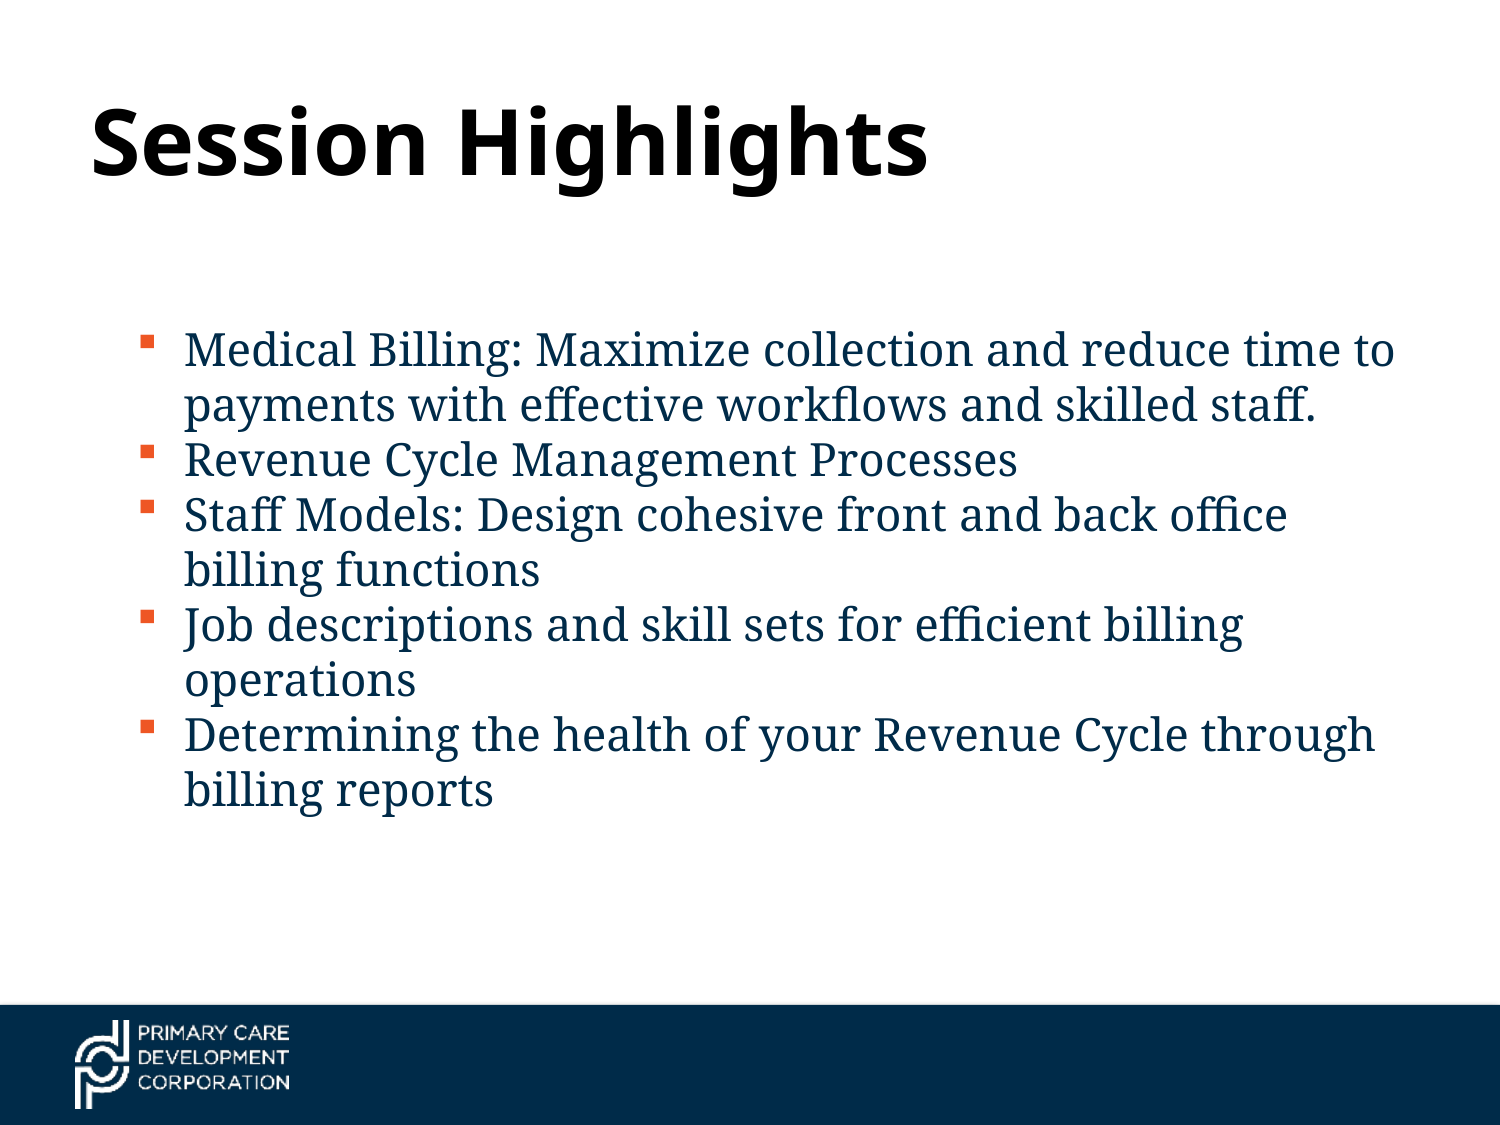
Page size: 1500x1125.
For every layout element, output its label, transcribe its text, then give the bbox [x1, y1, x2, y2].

picture [75, 1020, 289, 1109]
title Session Highlights [75, 45, 1425, 233]
list Medical Billing: Maximize collection and reduce time to payments with effective workflows and skilled staff. Revenue Cycle Management Processes Staff Models: Design cohesive front and back office billing functions Job descriptions and skill sets for efficient billing operations Determining the health of your Revenue Cycle through billing reports [75, 313, 1425, 931]
